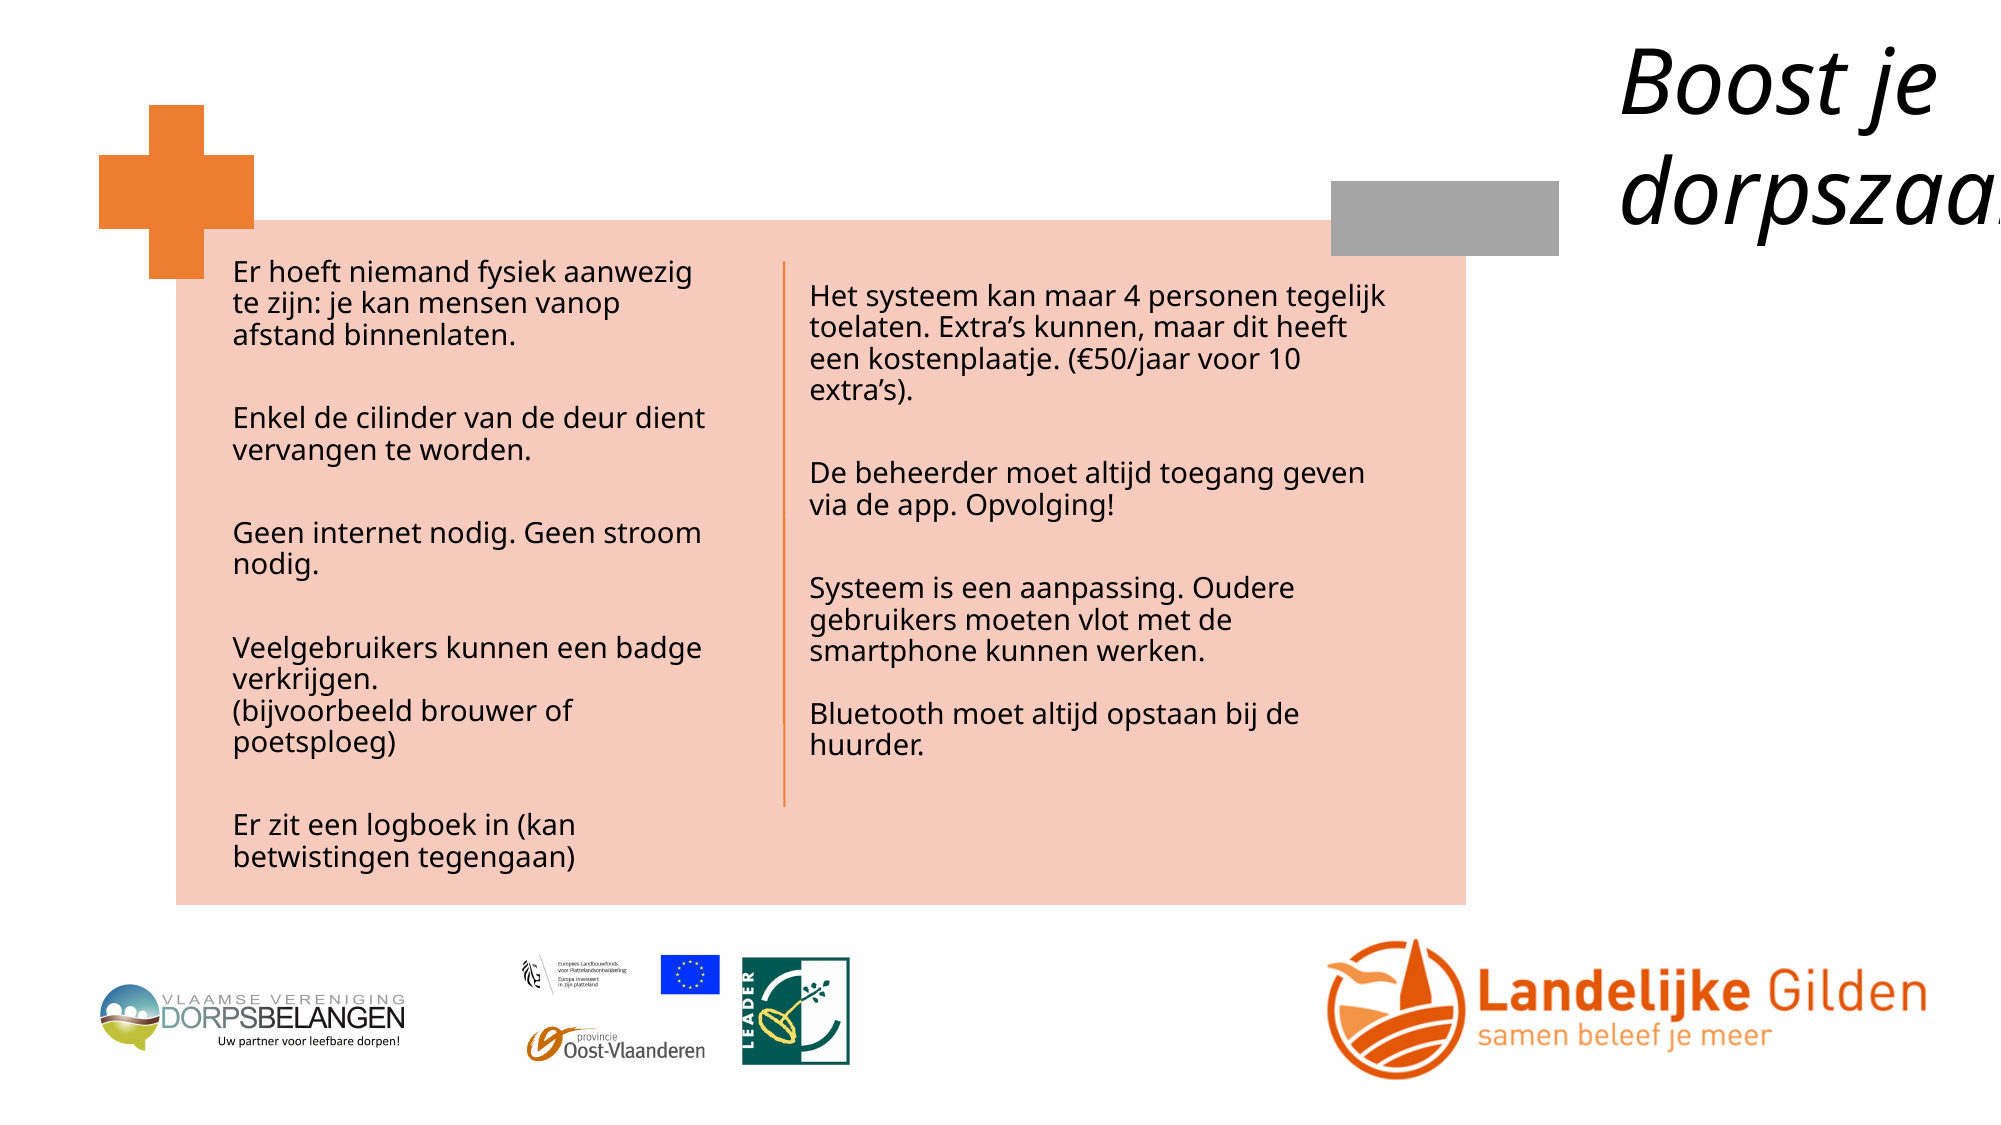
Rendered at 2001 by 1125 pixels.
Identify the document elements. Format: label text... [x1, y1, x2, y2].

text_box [88, 73, 1574, 952]
picture [1316, 929, 1936, 1090]
picture [511, 952, 866, 1084]
picture [100, 984, 404, 1051]
text_box Boost je dorpszaal [1603, 15, 2000, 251]
